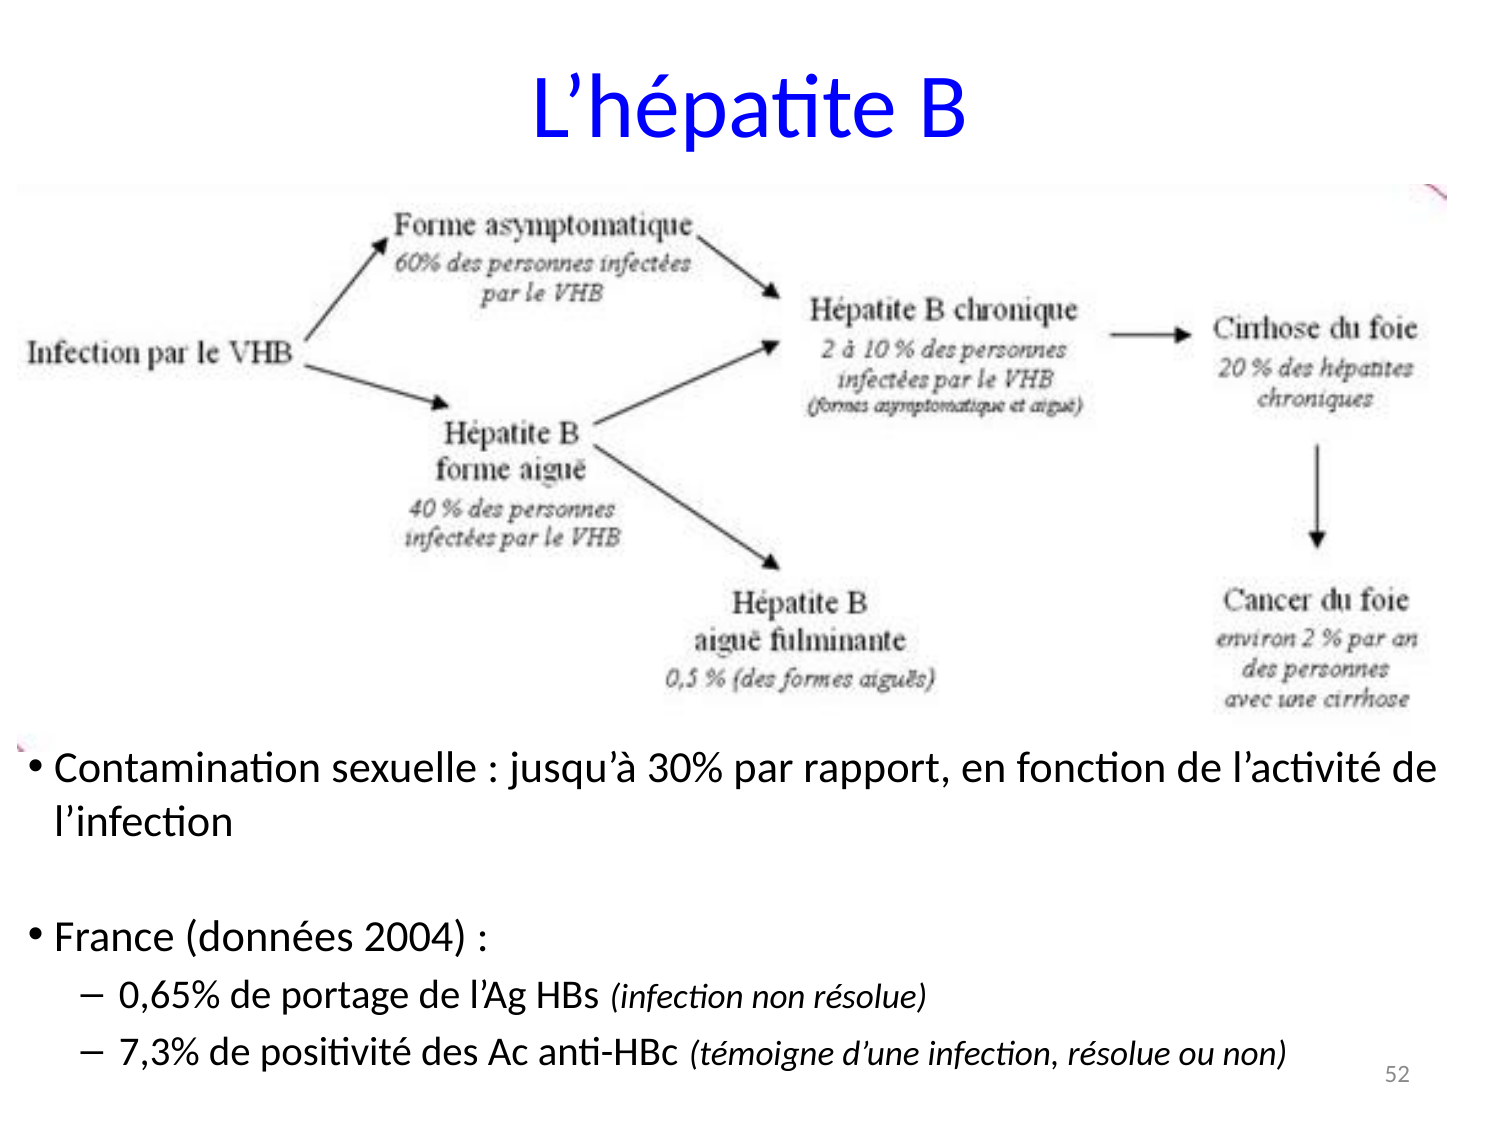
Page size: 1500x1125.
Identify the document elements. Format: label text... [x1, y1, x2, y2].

picture [17, 184, 1448, 752]
list Contamination sexuelle : jusqu’à 30% par rapport, en fonction de l’activité de l’infection France (données 2004) : 0,65% de portage de l’Ag HBs (infection non résolue) 7,3% de positivité des Ac anti-HBc (témoigne d’une infection, résolue ou non) [12, 668, 1483, 1083]
slide_number 52 [1074, 1042, 1425, 1103]
title L’hépatite B [75, 7, 1425, 182]
